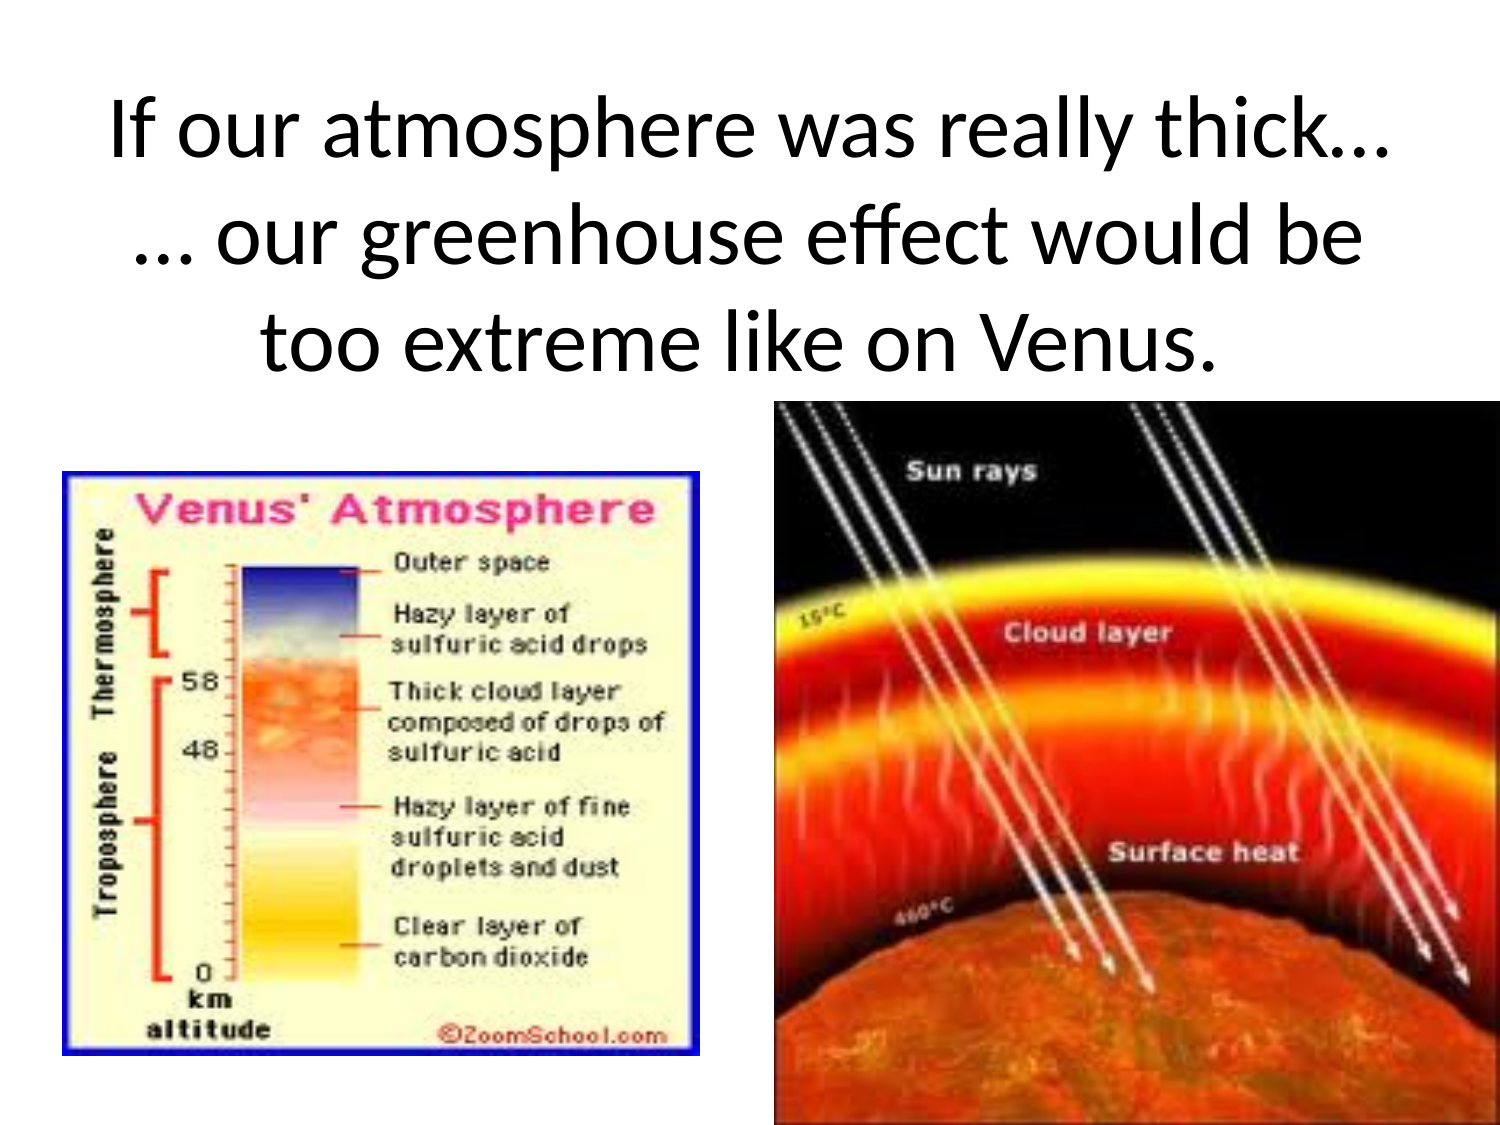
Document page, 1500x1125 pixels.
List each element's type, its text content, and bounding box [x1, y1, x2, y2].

picture [62, 471, 701, 1057]
picture [774, 400, 1500, 1125]
title If our atmosphere was really thick… … our greenhouse effect would be too extreme like on Venus. [75, 45, 1425, 413]
